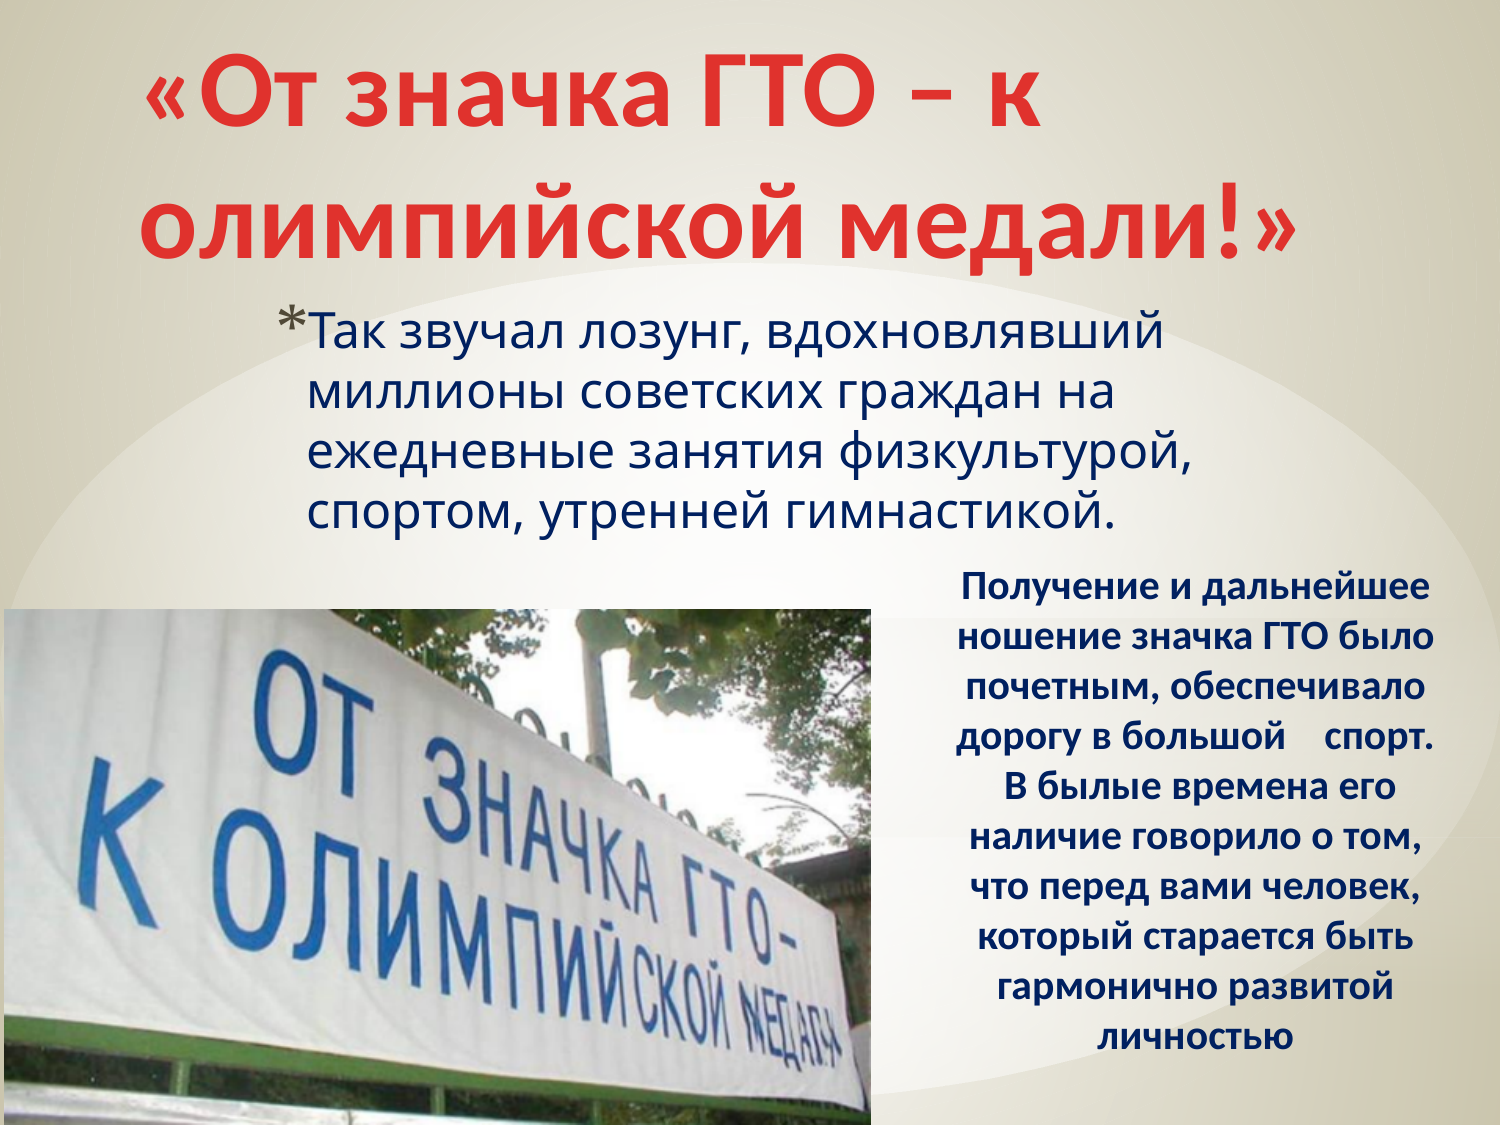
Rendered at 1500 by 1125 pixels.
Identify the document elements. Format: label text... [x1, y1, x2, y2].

picture [4, 609, 871, 1125]
text_box Получение и дальнейшее ношение значка ГТО было почетным, обеспечивало дорогу в большой спорт. В былые времена его наличие говорило о том, что перед вами человек, который старается быть гармонично развитой личностью [927, 550, 1465, 1066]
list Так звучал лозунг, вдохновлявший миллионы советских граждан на ежедневные занятия физкультурой, спортом, утренней гимнастикой. [253, 291, 1422, 897]
text_box «От значка ГТО – к олимпийской медали!» [123, 8, 1400, 289]
